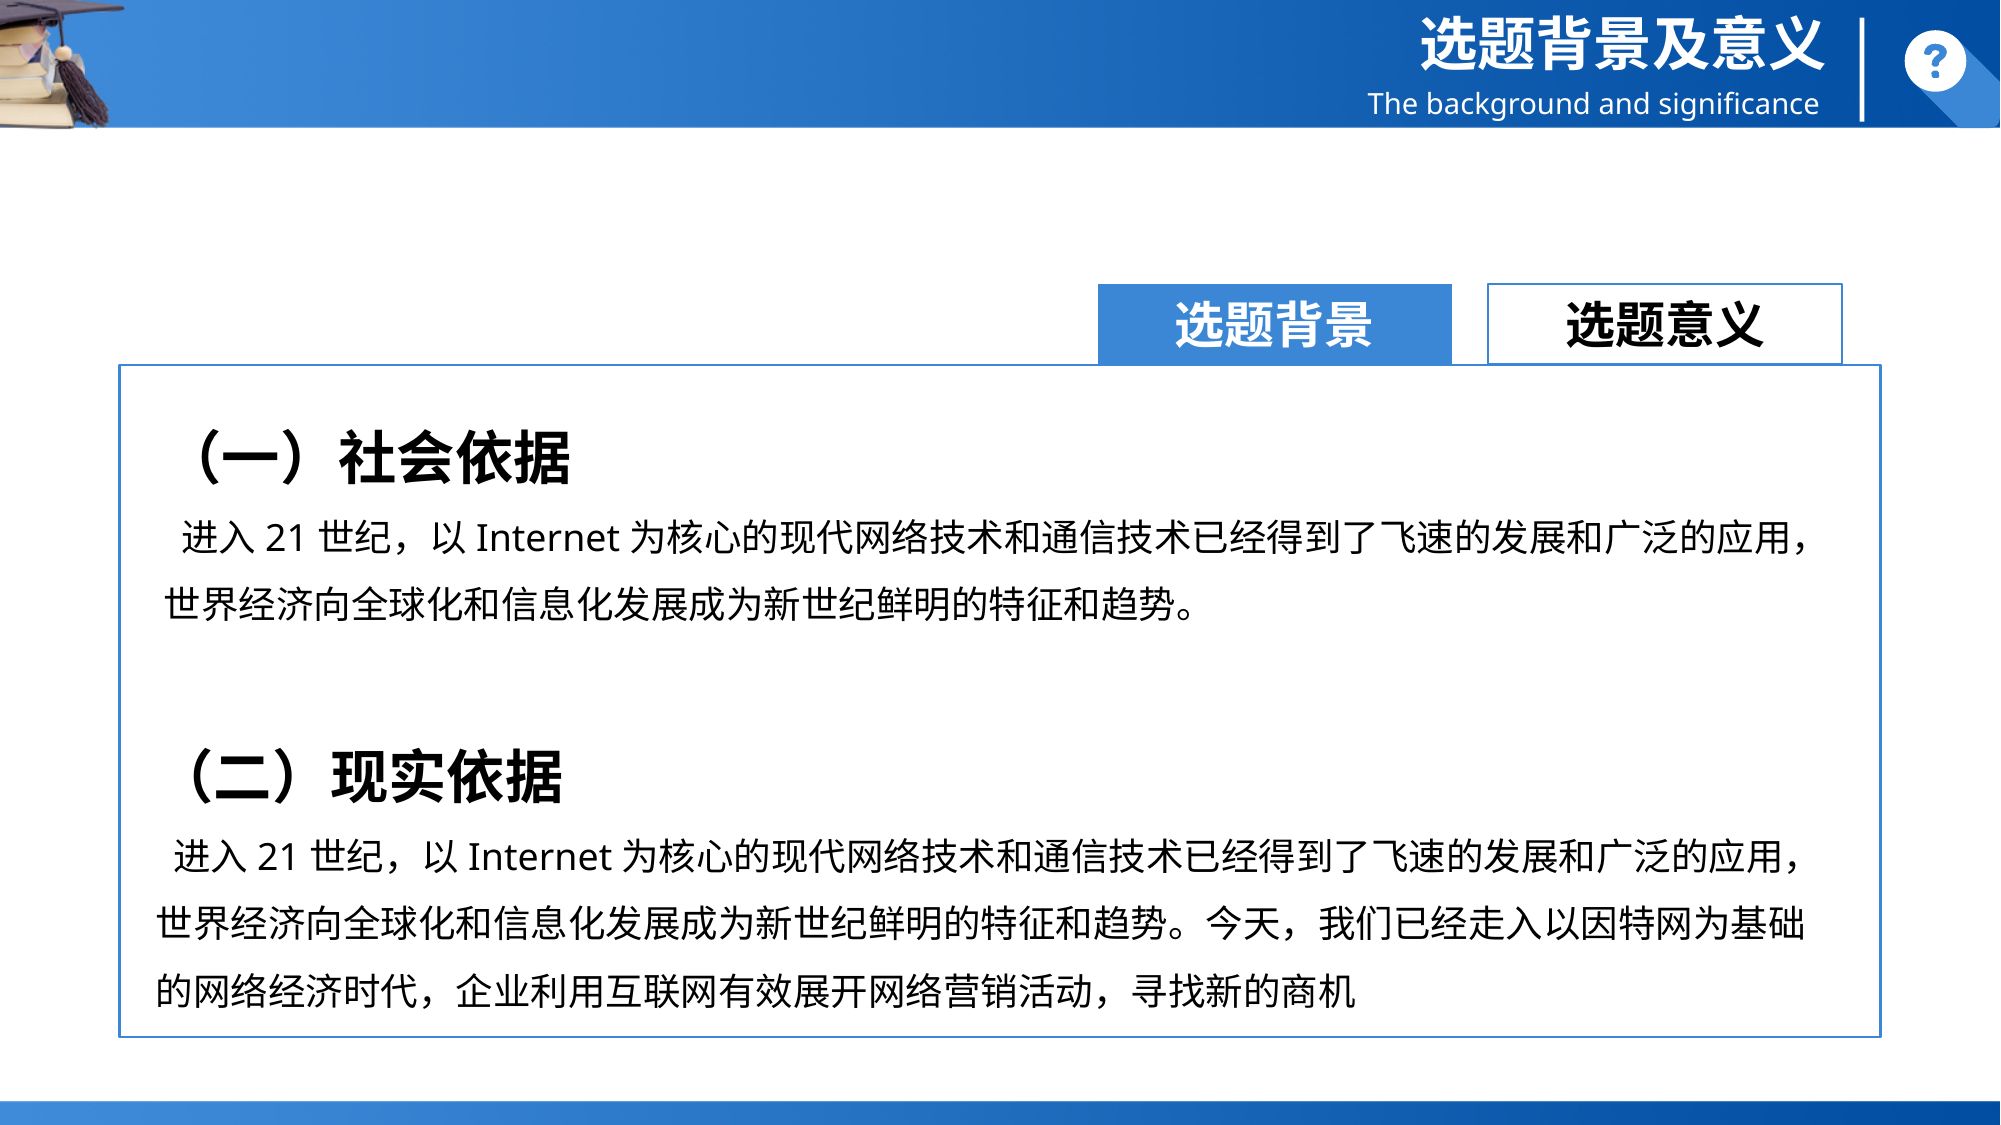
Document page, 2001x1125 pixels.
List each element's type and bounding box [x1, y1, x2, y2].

text_box [1094, 284, 1455, 365]
text_box [1904, 29, 2000, 129]
picture [0, 0, 2000, 1125]
text_box [1487, 284, 1843, 365]
text_box [1346, 0, 1843, 129]
